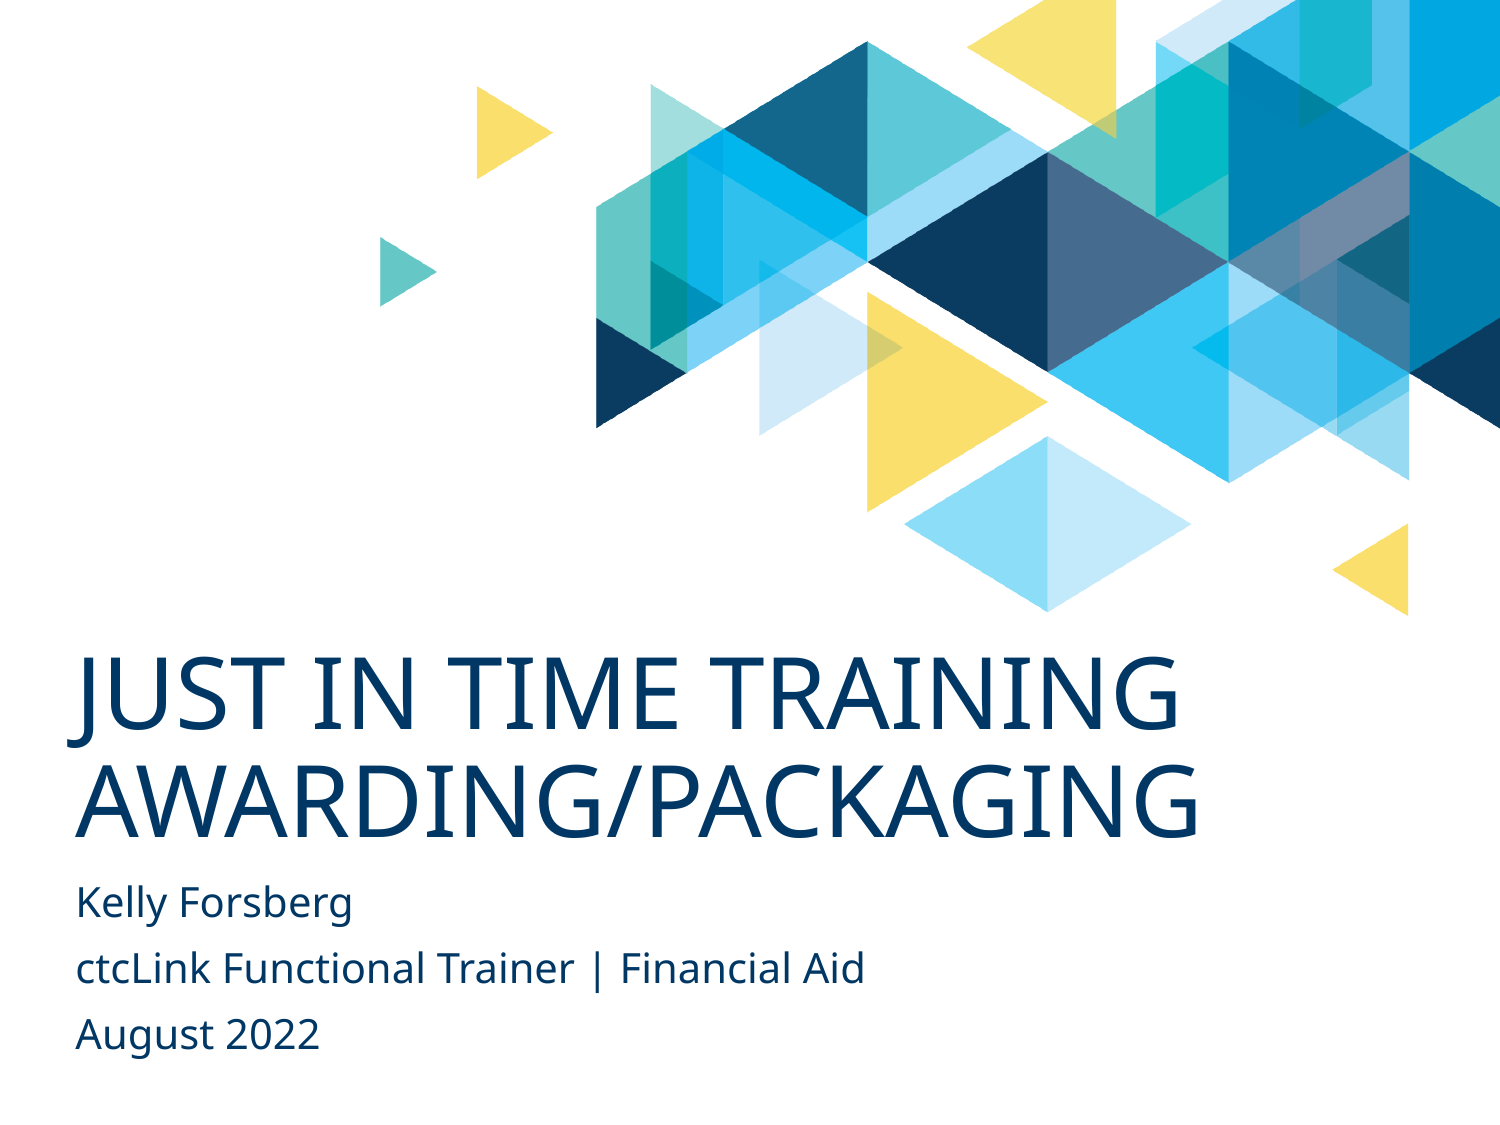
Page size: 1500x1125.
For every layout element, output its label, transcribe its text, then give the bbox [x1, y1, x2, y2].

title JUST IN TIME TRAINING AWARDING/PACKAGING [60, 635, 1462, 800]
list Kelly Forsberg ctcLink Functional Trainer | Financial Aid August 2022 [60, 874, 1116, 1104]
picture [380, 0, 1500, 616]
picture [1409, 97, 1500, 206]
